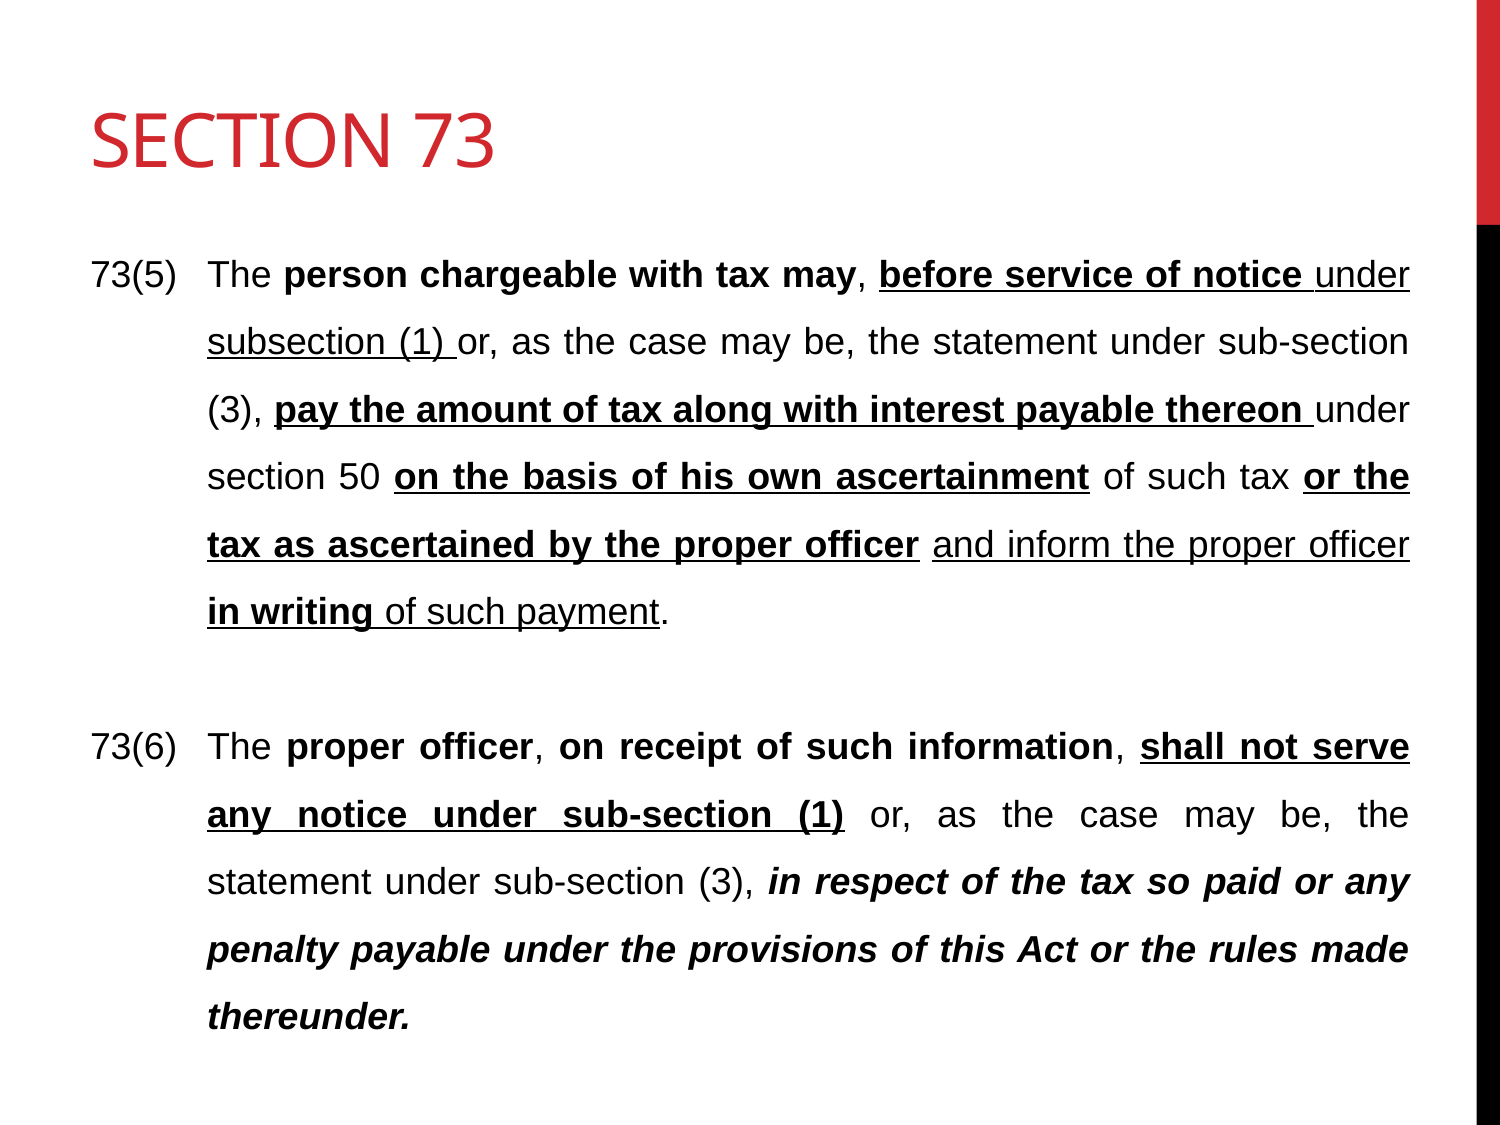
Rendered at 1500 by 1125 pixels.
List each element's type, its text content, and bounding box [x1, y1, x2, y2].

title Section 73 [75, 25, 1247, 219]
list 73(5) The person chargeable with tax may, before service of notice under subsection (1) or, as the case may be, the statement under sub-section (3), pay the amount of tax along with interest payable thereon under section 50 on the basis of his own ascertainment of such tax or the tax as ascertained by the proper officer and inform the proper officer in writing of such payment. 73(6) The proper officer, on receipt of such information, shall not serve any notice under sub-section (1) or, as the case may be, the statement under sub-section (3), in respect of the tax so paid or any penalty payable under the provisions of this Act or the rules made thereunder. [75, 219, 1425, 1100]
